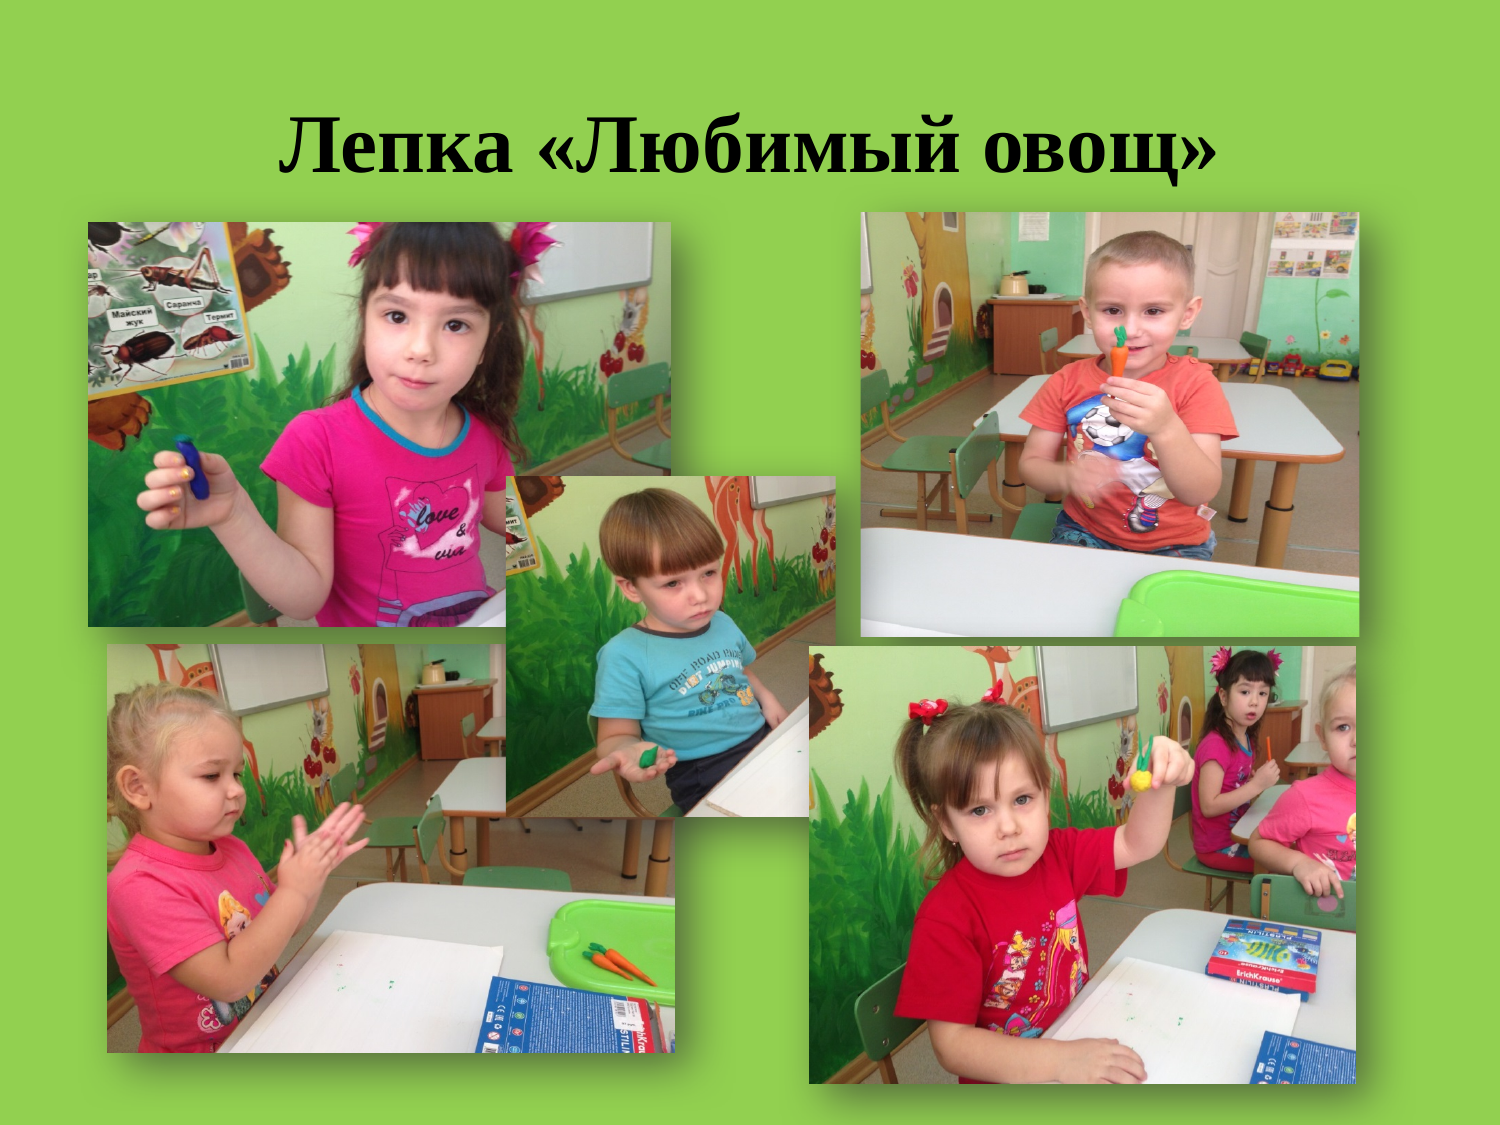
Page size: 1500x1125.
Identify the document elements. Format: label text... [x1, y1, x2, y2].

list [107, 644, 676, 1053]
picture [88, 222, 1356, 1085]
title Лепка «Любимый овощ» [75, 45, 1425, 233]
picture [860, 211, 1360, 637]
